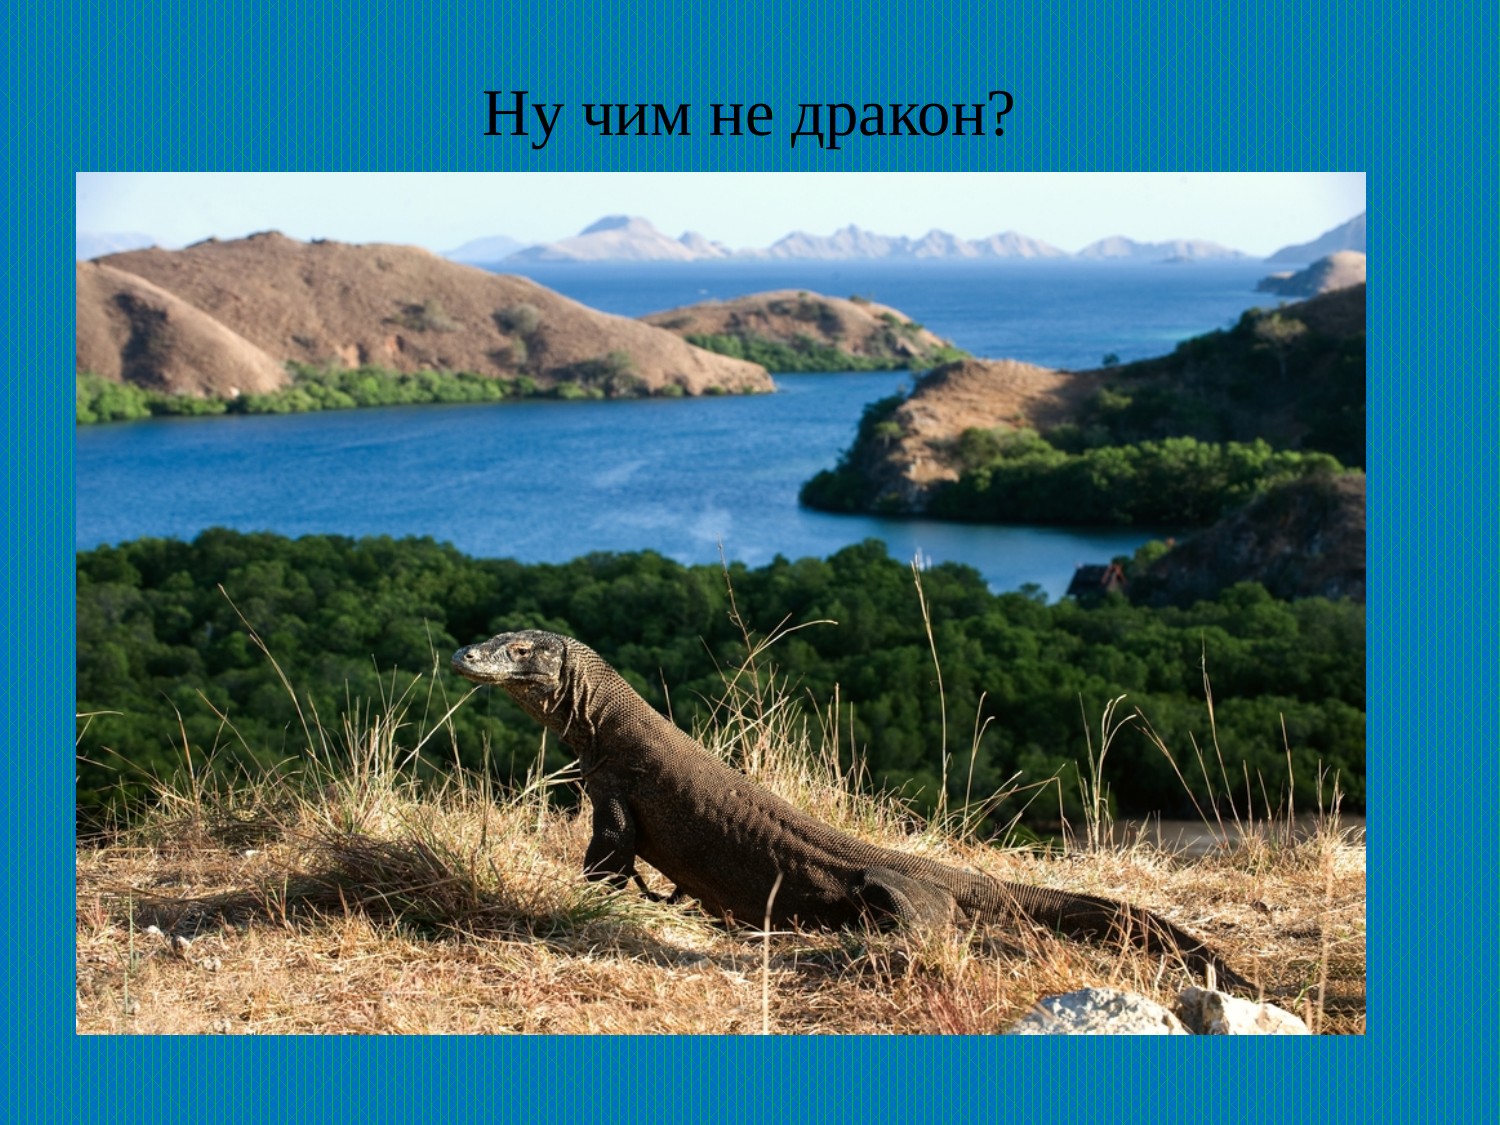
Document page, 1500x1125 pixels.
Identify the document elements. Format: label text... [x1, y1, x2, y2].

picture [76, 172, 1366, 1036]
title Ну чим не дракон? [75, 45, 1425, 173]
